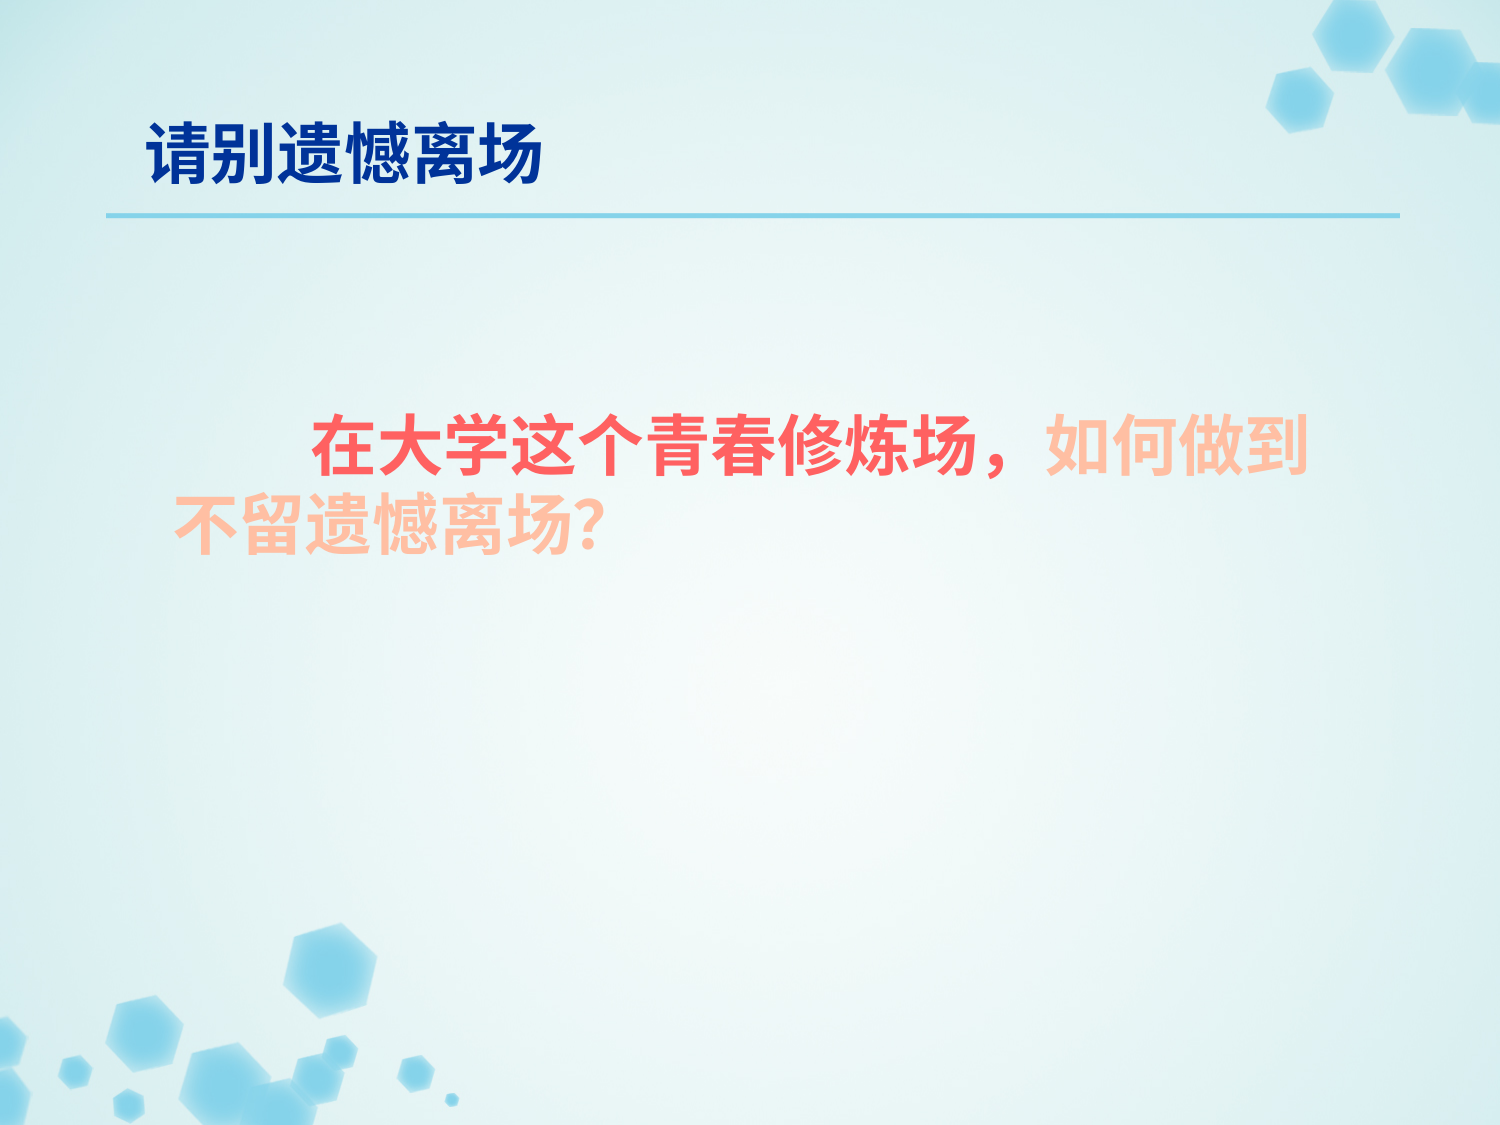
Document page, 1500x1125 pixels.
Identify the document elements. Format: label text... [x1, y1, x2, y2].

text_box 在大学这个青春修炼场，如何做到不留遗憾离场？ [157, 395, 1348, 651]
title 请别遗憾离场 [129, 58, 1080, 247]
picture [0, 0, 1500, 1125]
